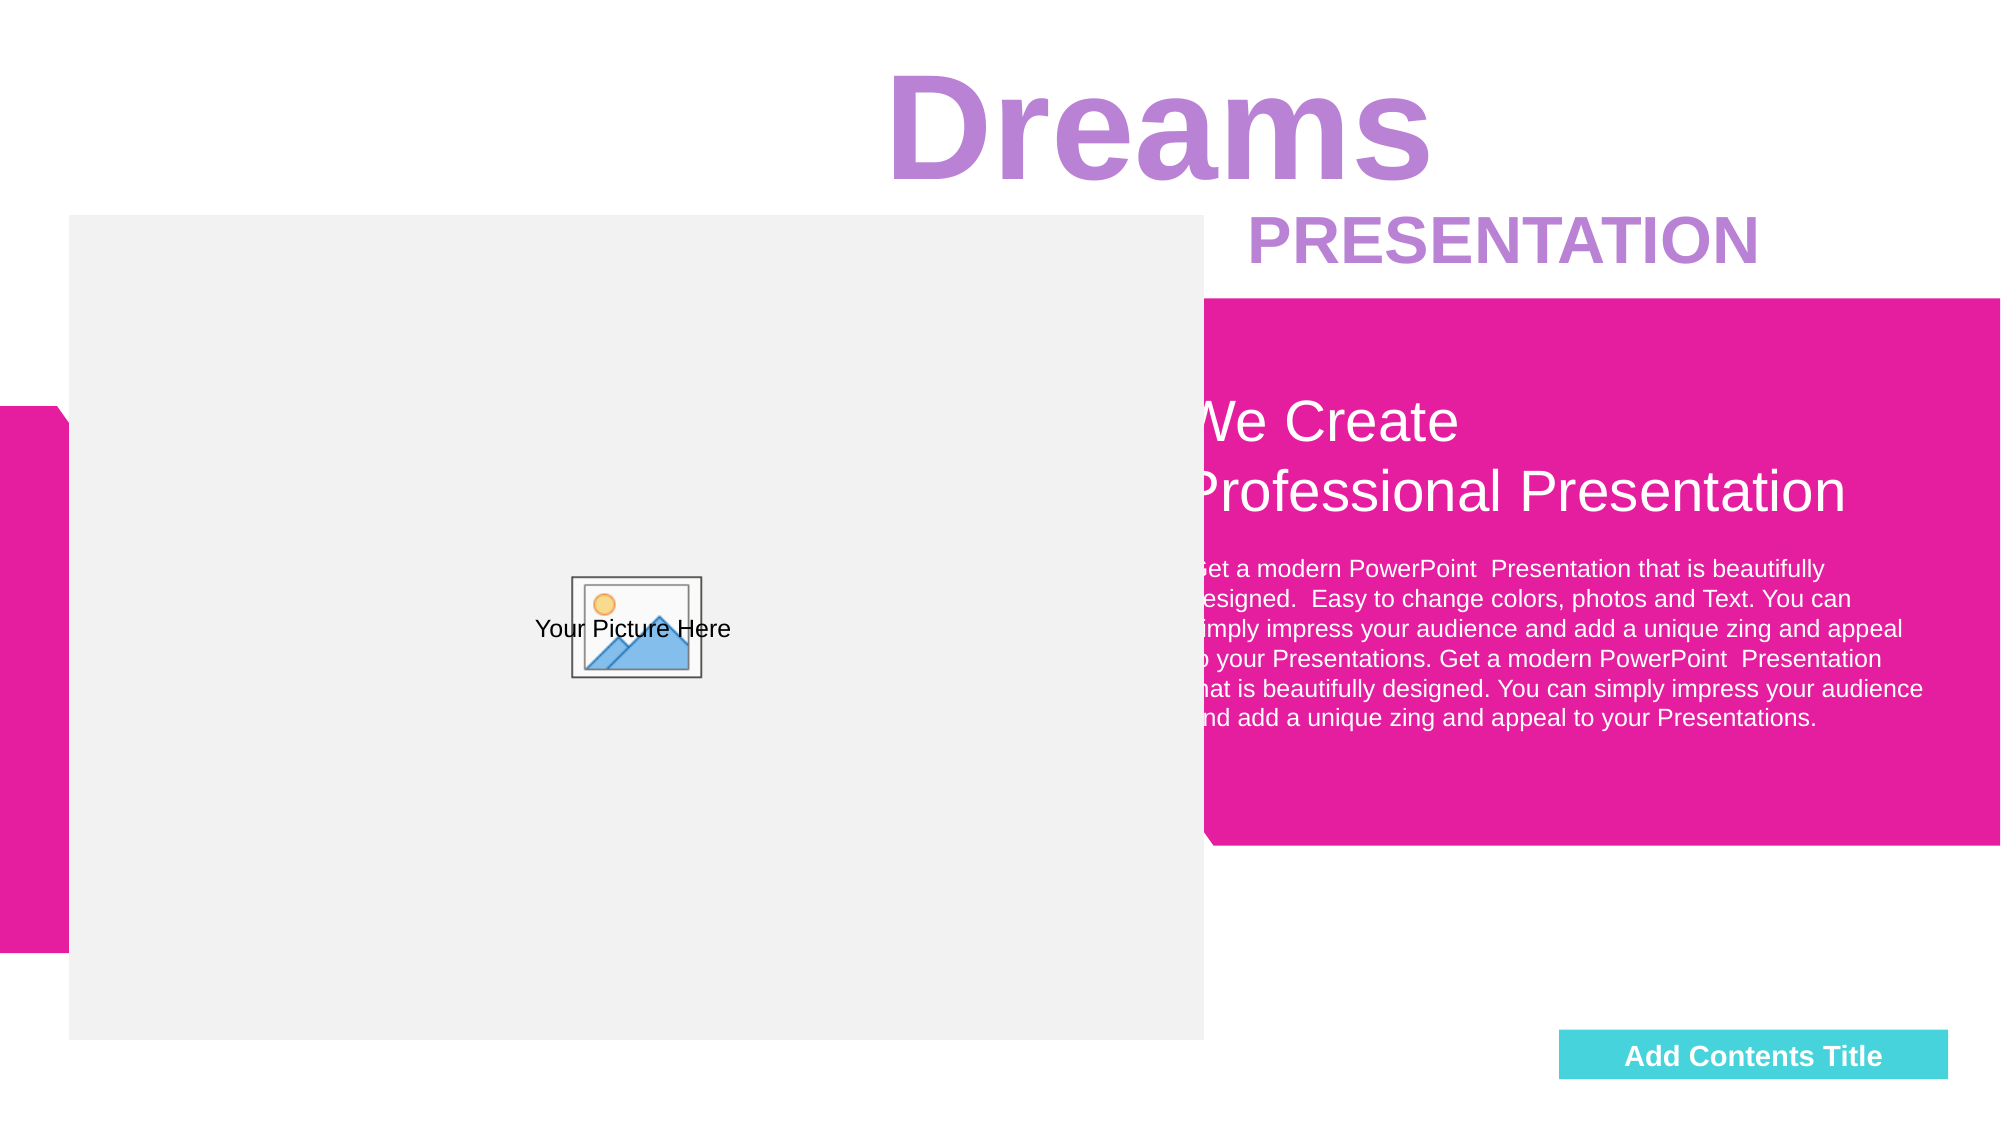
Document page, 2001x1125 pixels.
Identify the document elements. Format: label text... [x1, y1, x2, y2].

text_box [1205, 383, 1945, 742]
picture [69, 214, 1205, 1041]
text_box Add Contents Title [1559, 1029, 1949, 1080]
text_box Dreams [869, 22, 1568, 218]
text_box PRESENTATION [1233, 189, 1931, 284]
